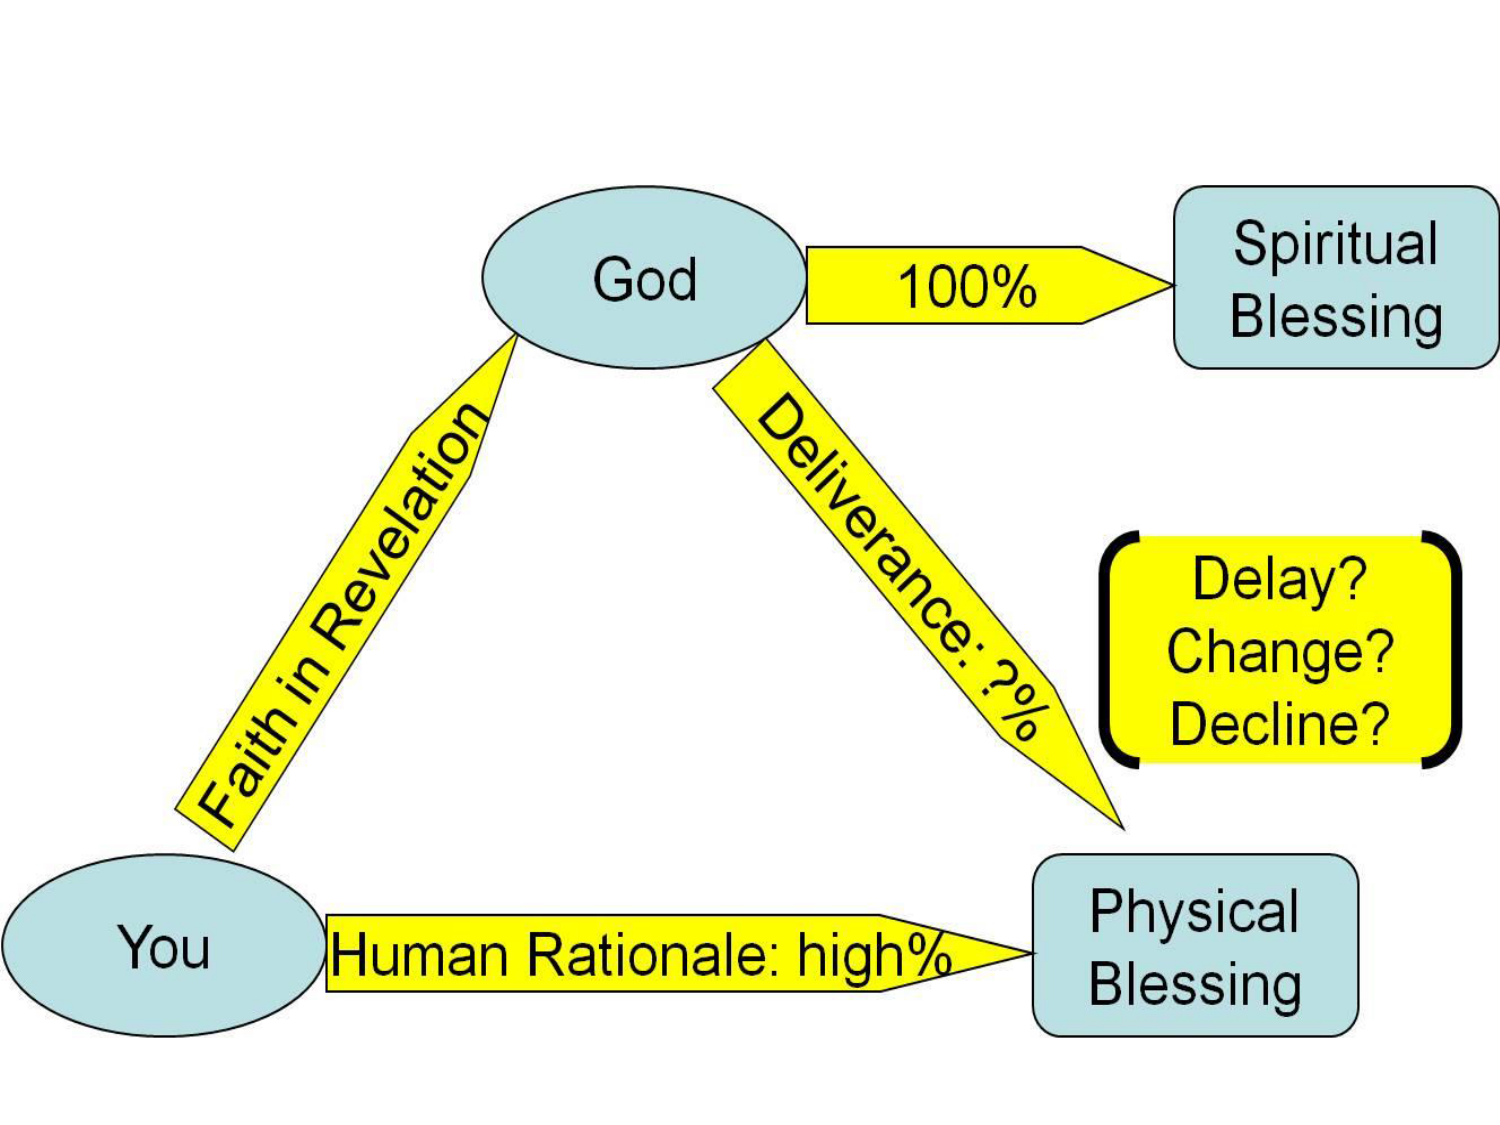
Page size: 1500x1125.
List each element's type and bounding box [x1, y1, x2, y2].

picture [0, 184, 1500, 1038]
